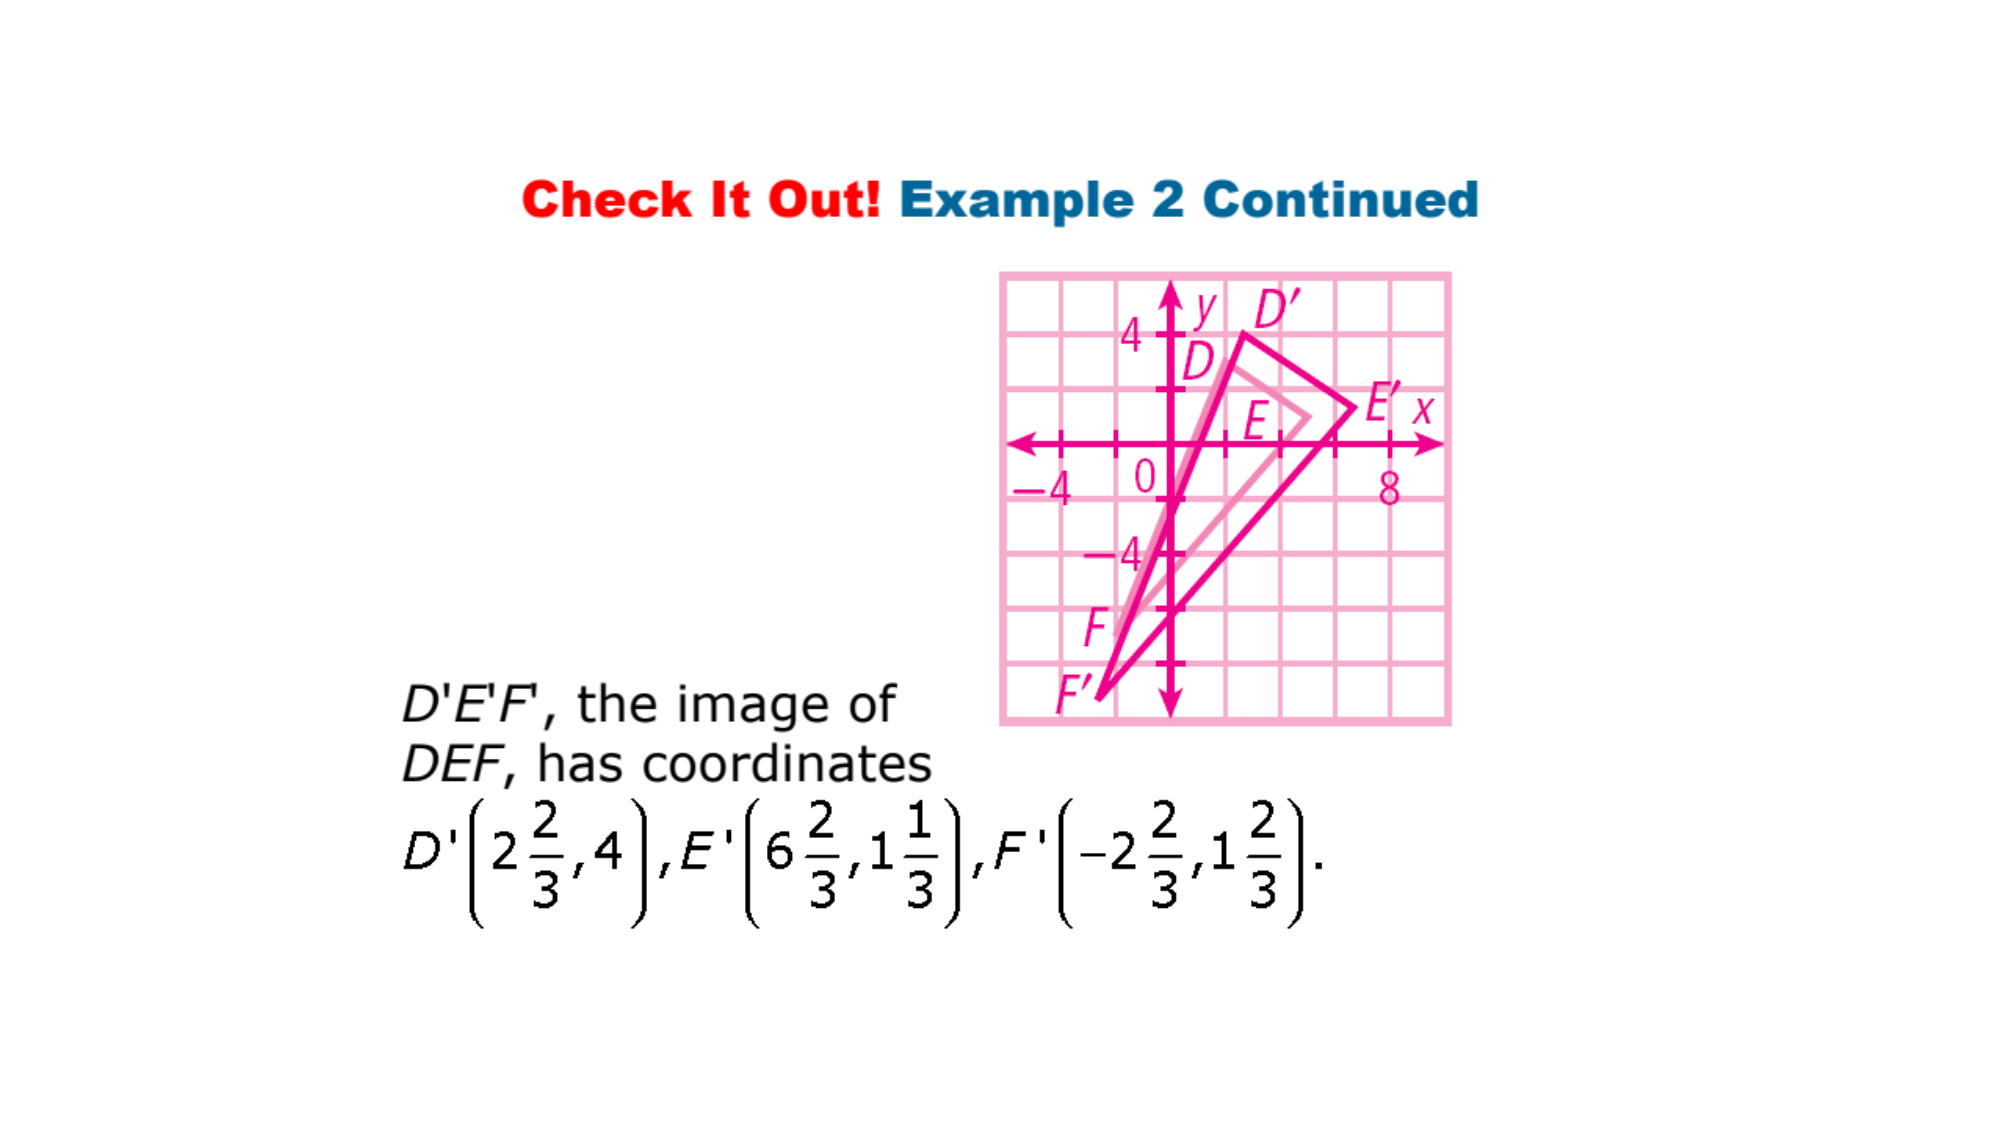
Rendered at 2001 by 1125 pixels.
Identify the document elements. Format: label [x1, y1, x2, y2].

picture [249, 0, 1750, 1125]
